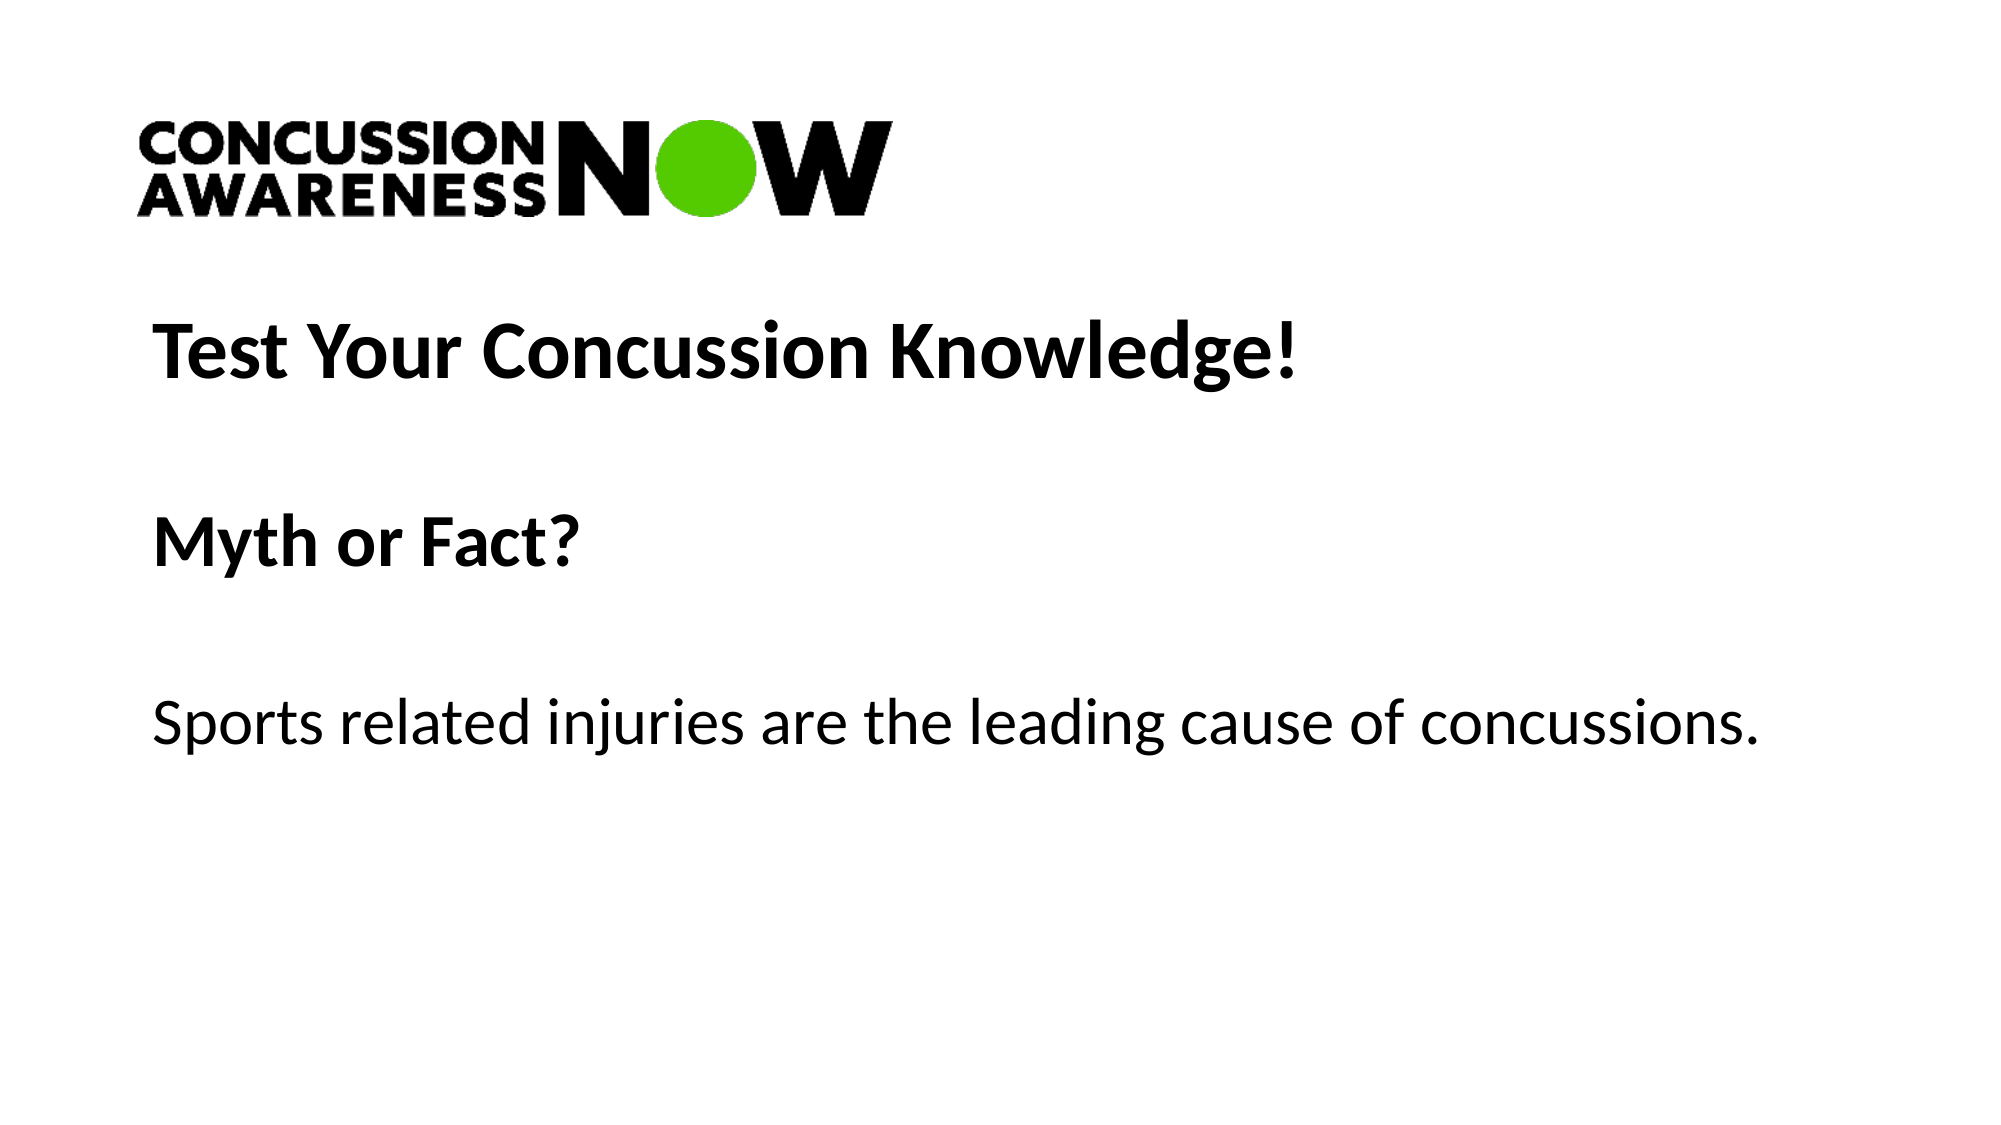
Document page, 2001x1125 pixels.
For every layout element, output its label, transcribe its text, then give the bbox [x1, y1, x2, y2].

list Test Your Concussion Knowledge! Myth or Fact? Sports related injuries are the leading cause of concussions. [137, 299, 1927, 1077]
picture [137, 120, 893, 217]
